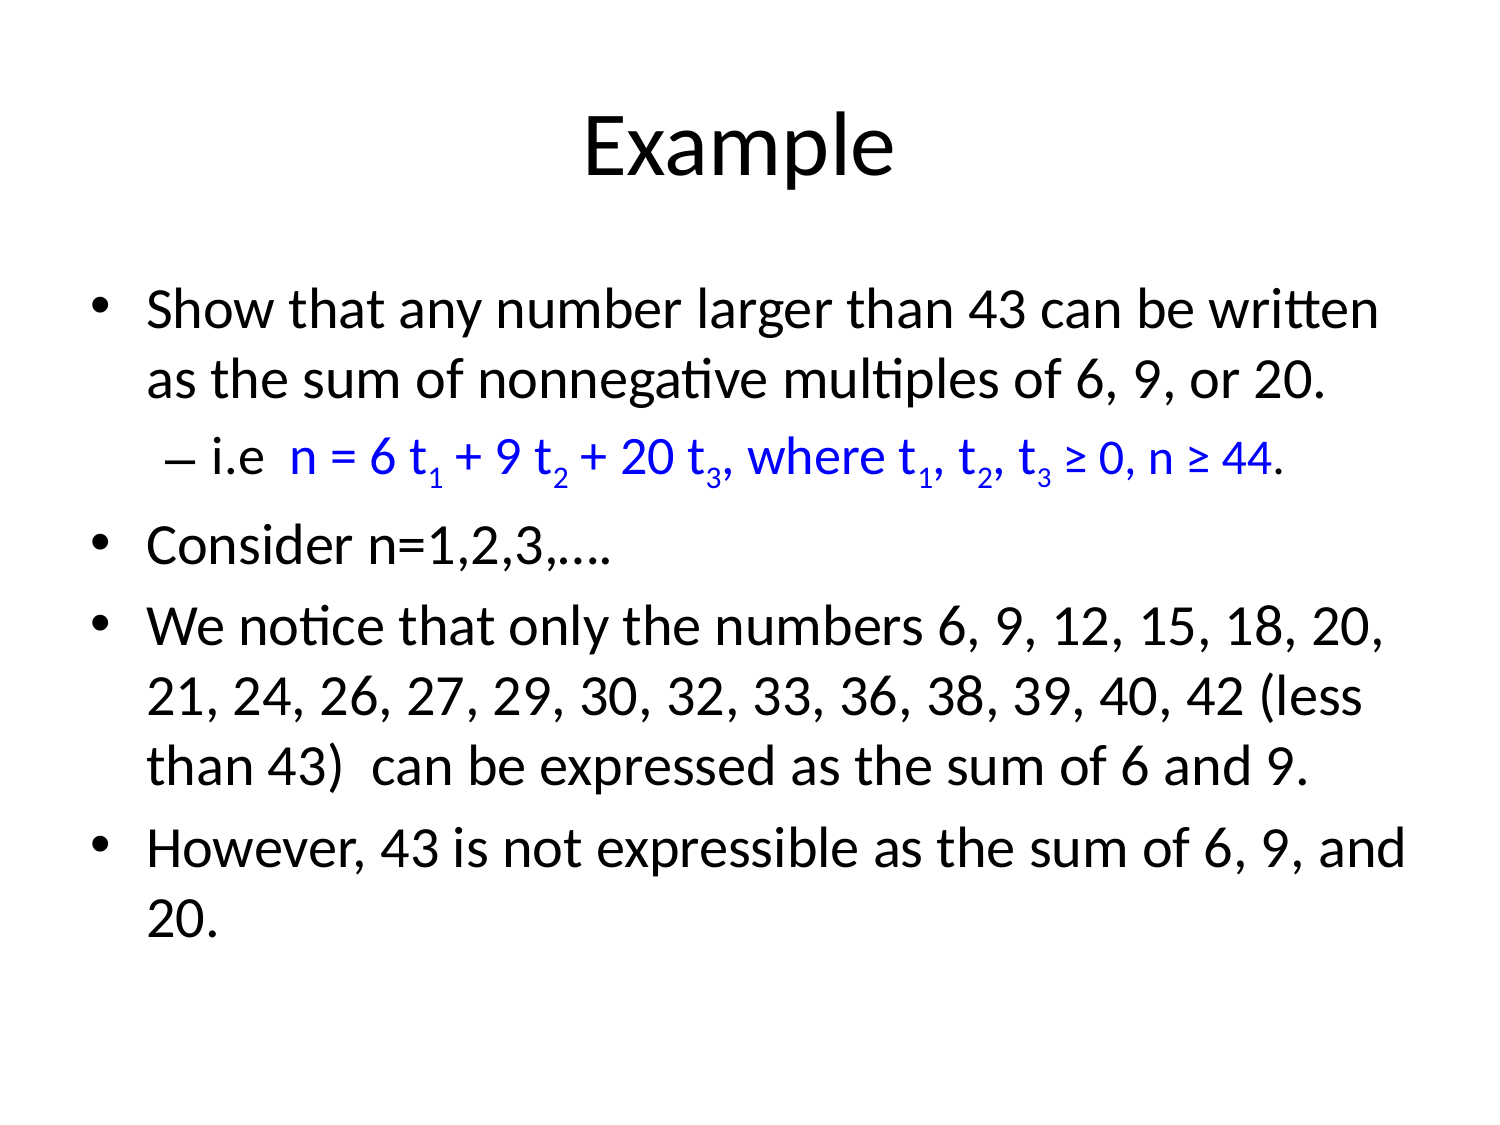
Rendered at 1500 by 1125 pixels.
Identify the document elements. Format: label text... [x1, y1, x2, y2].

list Show that any number larger than 43 can be written as the sum of nonnegative multiples of 6, 9, or 20. i.e n = 6 t1 + 9 t2 + 20 t3, where t1, t2, t3 ≥ 0, n ≥ 44. Consider n=1,2,3,…. We notice that only the numbers 6, 9, 12, 15, 18, 20, 21, 24, 26, 27, 29, 30, 32, 33, 36, 38, 39, 40, 42 (less than 43) can be expressed as the sum of 6 and 9. However, 43 is not expressible as the sum of 6, 9, and 20. [75, 262, 1425, 1125]
title Example [75, 45, 1425, 233]
